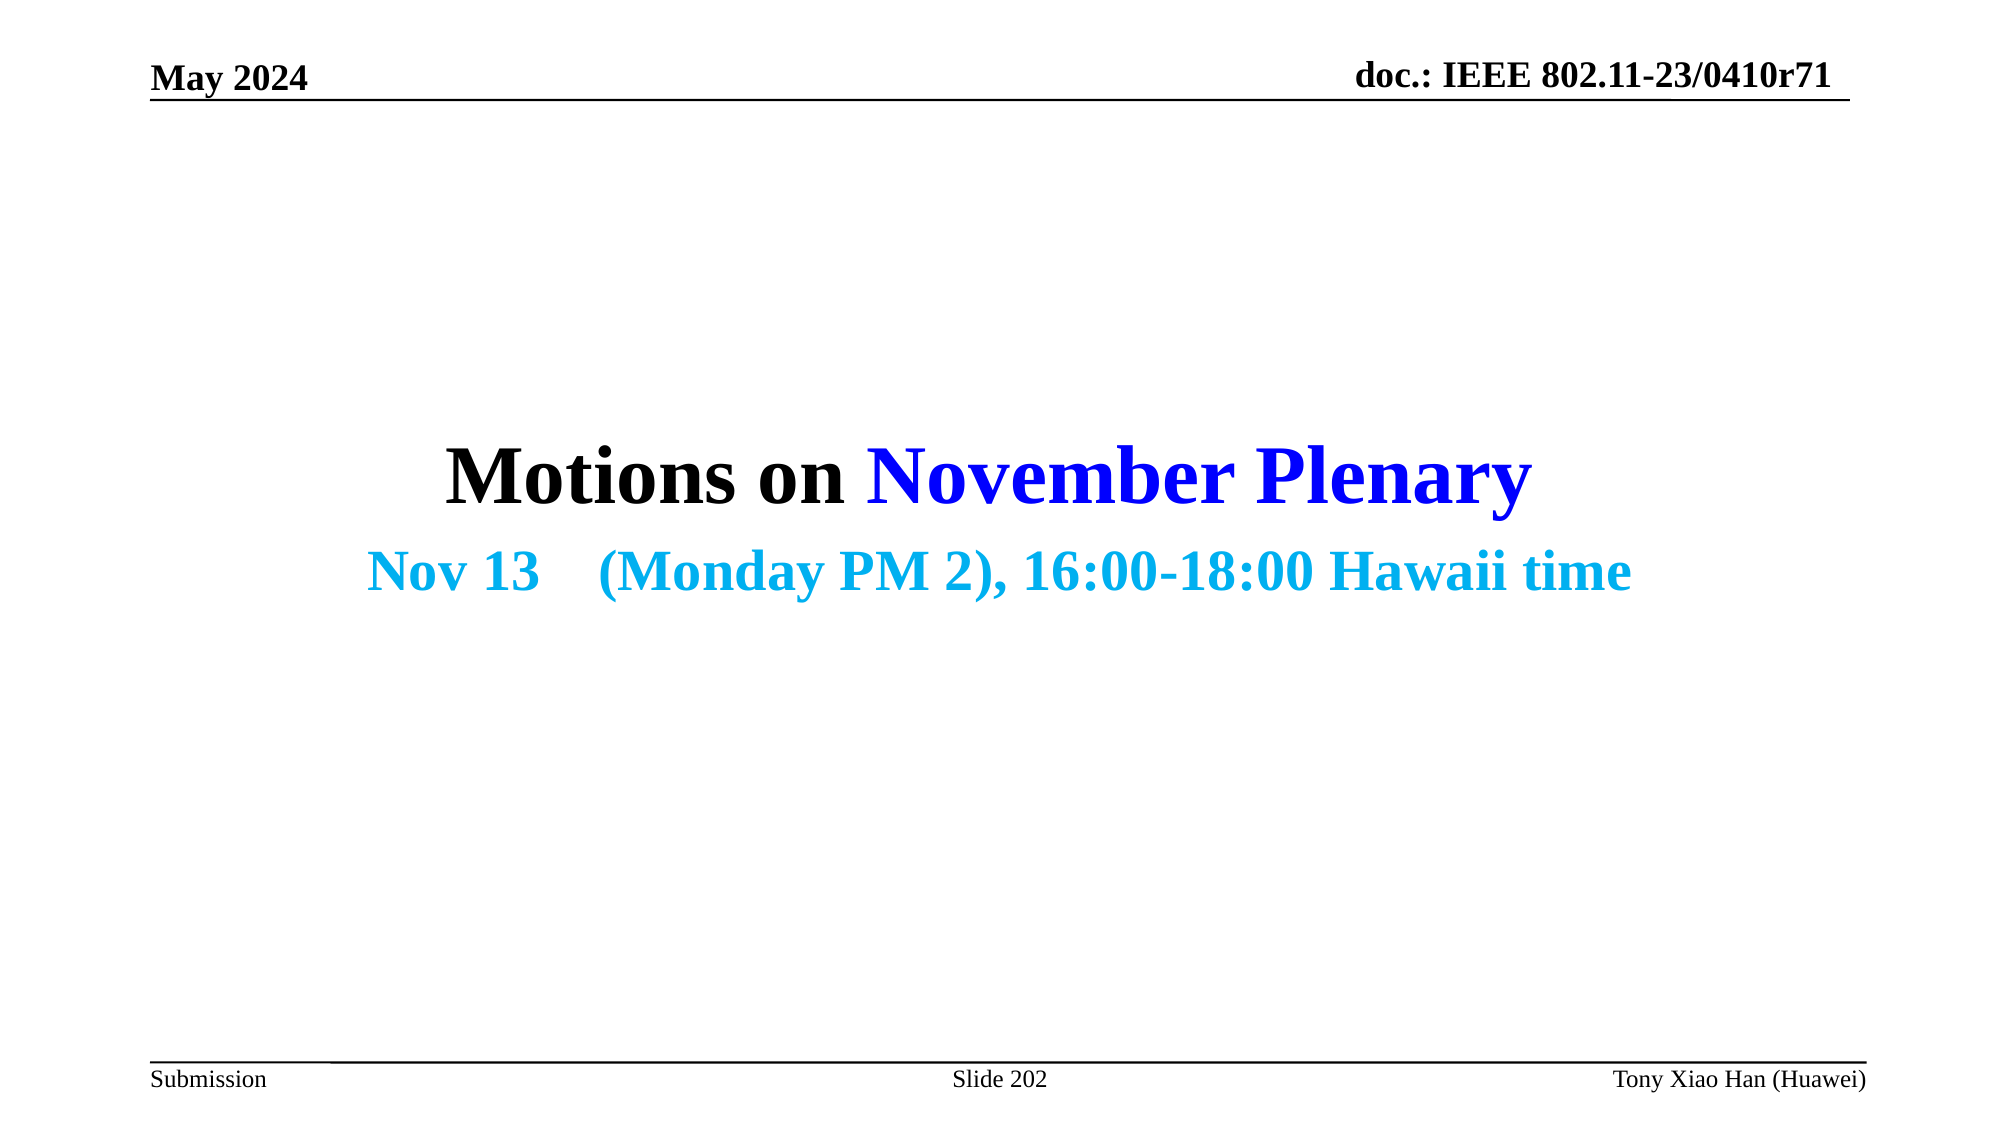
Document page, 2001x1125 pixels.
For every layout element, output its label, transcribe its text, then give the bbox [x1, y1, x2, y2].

text_box Motions on November Plenary Nov 13 (Monday PM 2), 16:00-18:00 Hawaii time [249, 412, 1750, 950]
